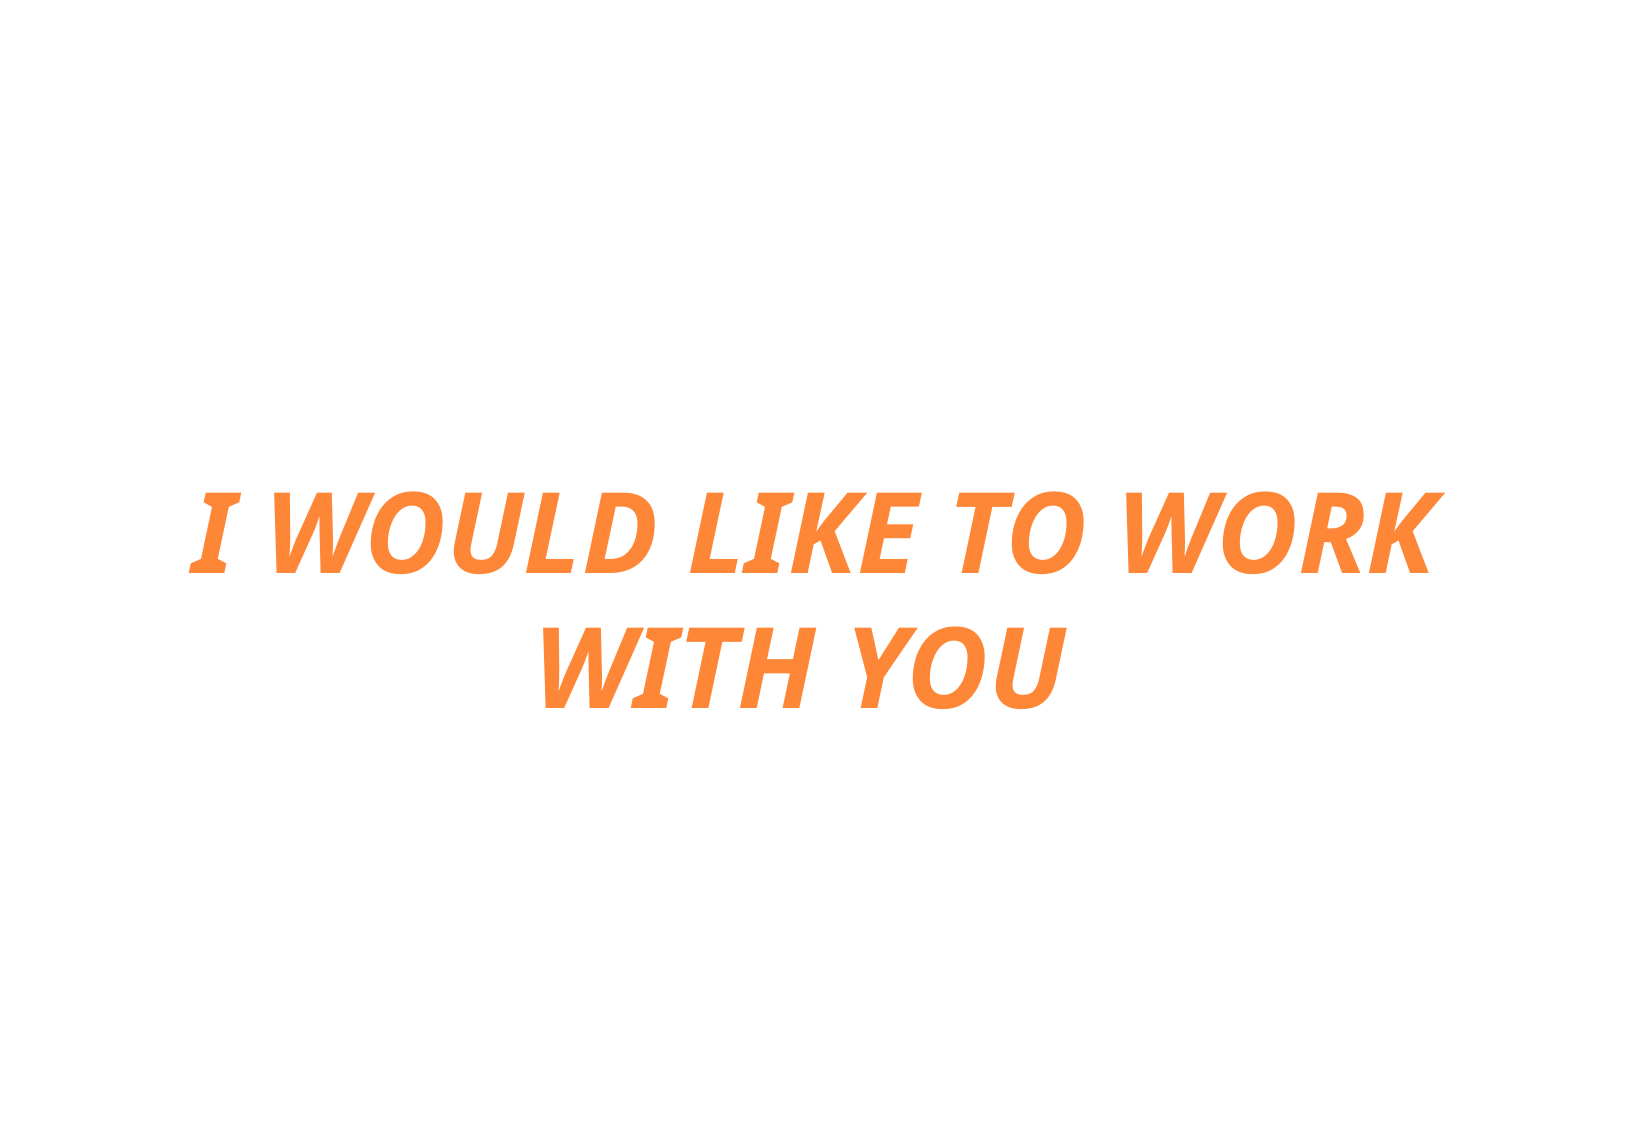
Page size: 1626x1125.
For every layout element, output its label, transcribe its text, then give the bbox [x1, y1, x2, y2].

title I WOULD LIKE TO WORK WITH YOU [151, 255, 1479, 739]
